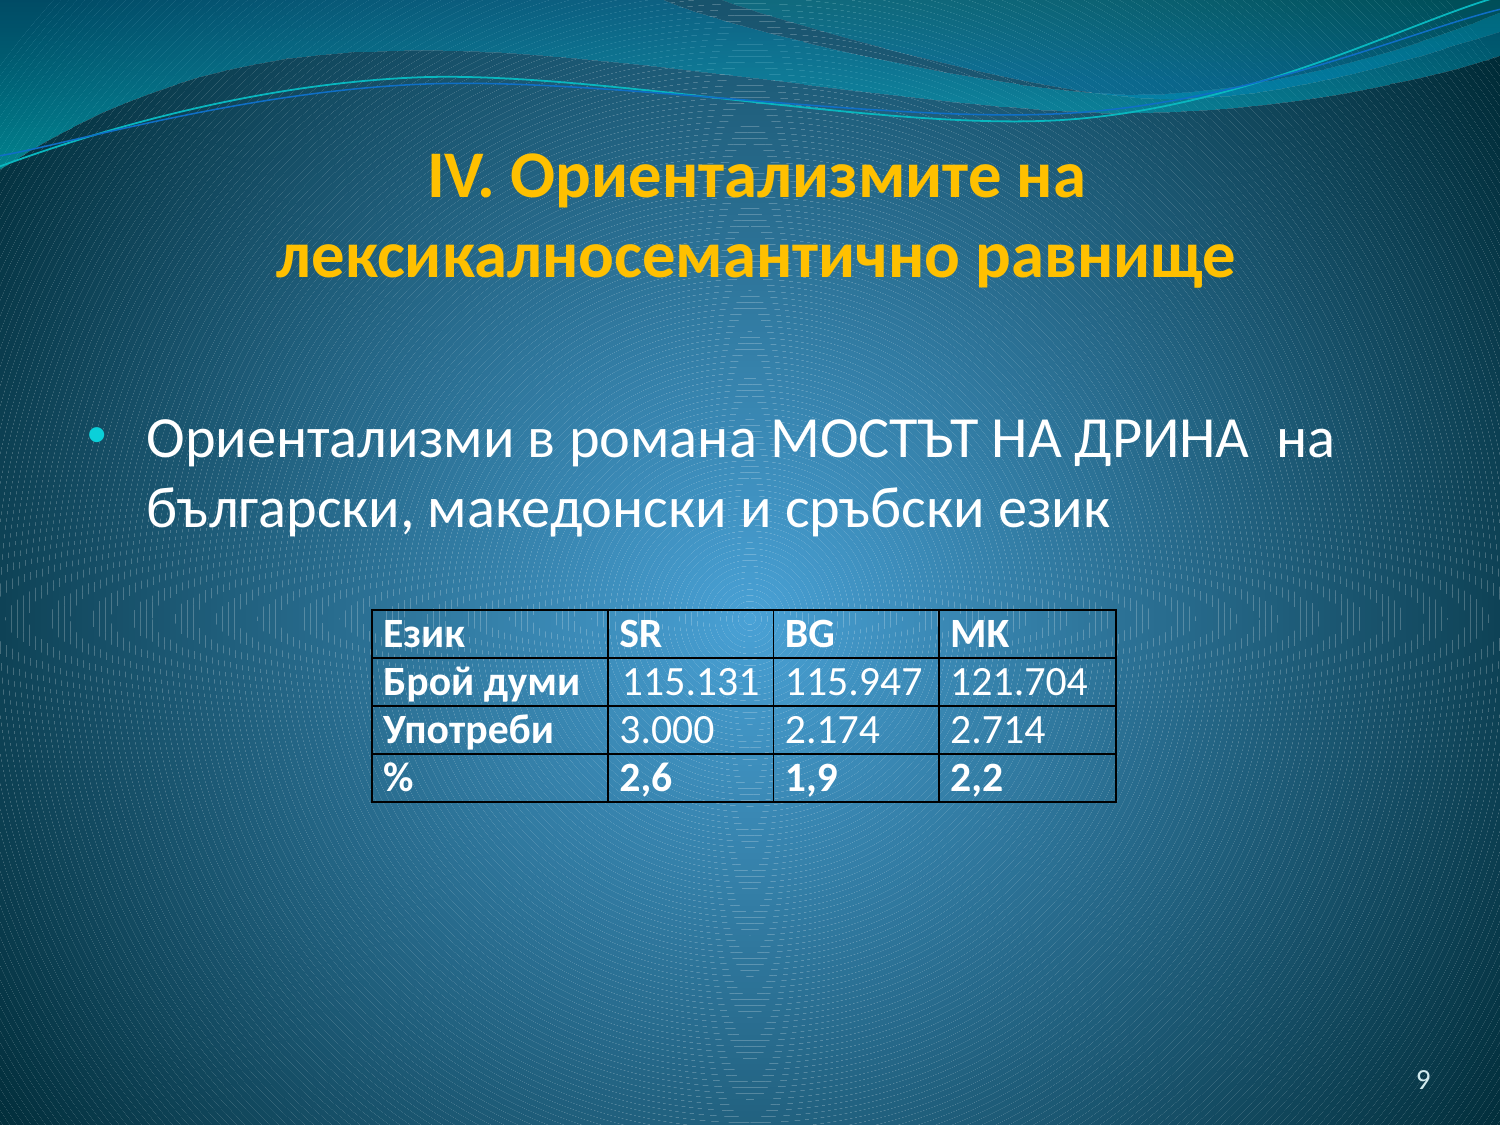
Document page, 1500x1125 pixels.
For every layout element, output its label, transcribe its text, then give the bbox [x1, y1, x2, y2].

table_cell % [373, 755, 607, 801]
table_header SR [609, 611, 773, 657]
slide_number 9 [1305, 1023, 1431, 1095]
table_cell 2,2 [940, 755, 1115, 801]
title IV. Ориентализмите на лексикалносемантично равнище [88, 101, 1429, 291]
table_cell 2.714 [940, 707, 1115, 753]
table_cell Брой думи [373, 659, 607, 705]
table_cell Употреби [373, 707, 607, 753]
table_cell 2.174 [774, 707, 938, 753]
table_cell 115.947 [774, 659, 938, 705]
table_header MK [940, 611, 1115, 657]
table_cell 1,9 [774, 755, 938, 801]
table_cell 2,6 [609, 755, 773, 801]
table_cell 3.000 [609, 707, 773, 753]
subtitle Ориентализми в романа Мостът на Дрина на български, македонски и сръбски език [87, 314, 1429, 1047]
table_cell 121.704 [940, 659, 1115, 705]
table_header BG [774, 611, 938, 657]
table_cell 115.131 [609, 659, 773, 705]
table_header Език [373, 611, 607, 657]
